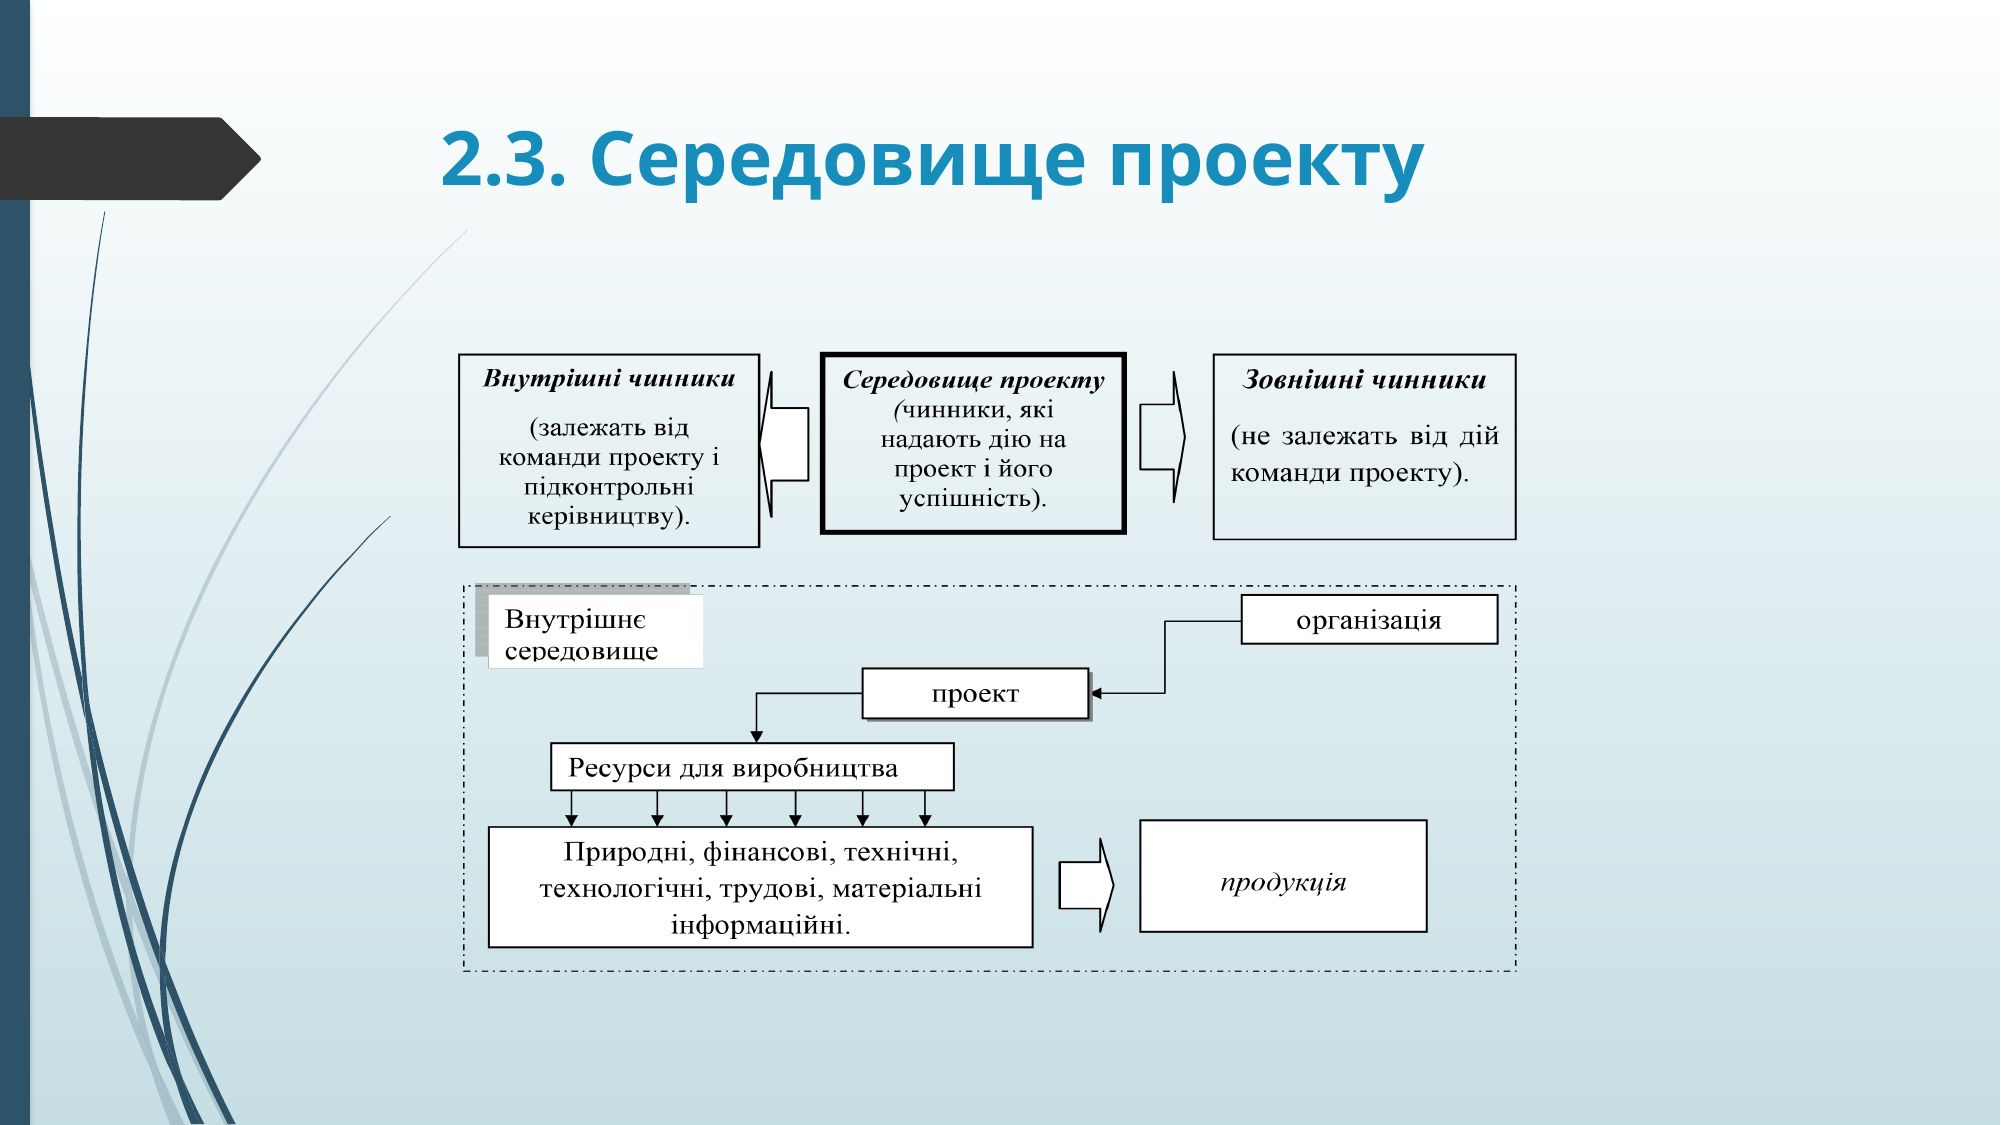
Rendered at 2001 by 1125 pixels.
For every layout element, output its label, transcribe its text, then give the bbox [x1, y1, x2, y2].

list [456, 351, 1518, 972]
title 2.3. Середовище проекту [425, 102, 1888, 313]
